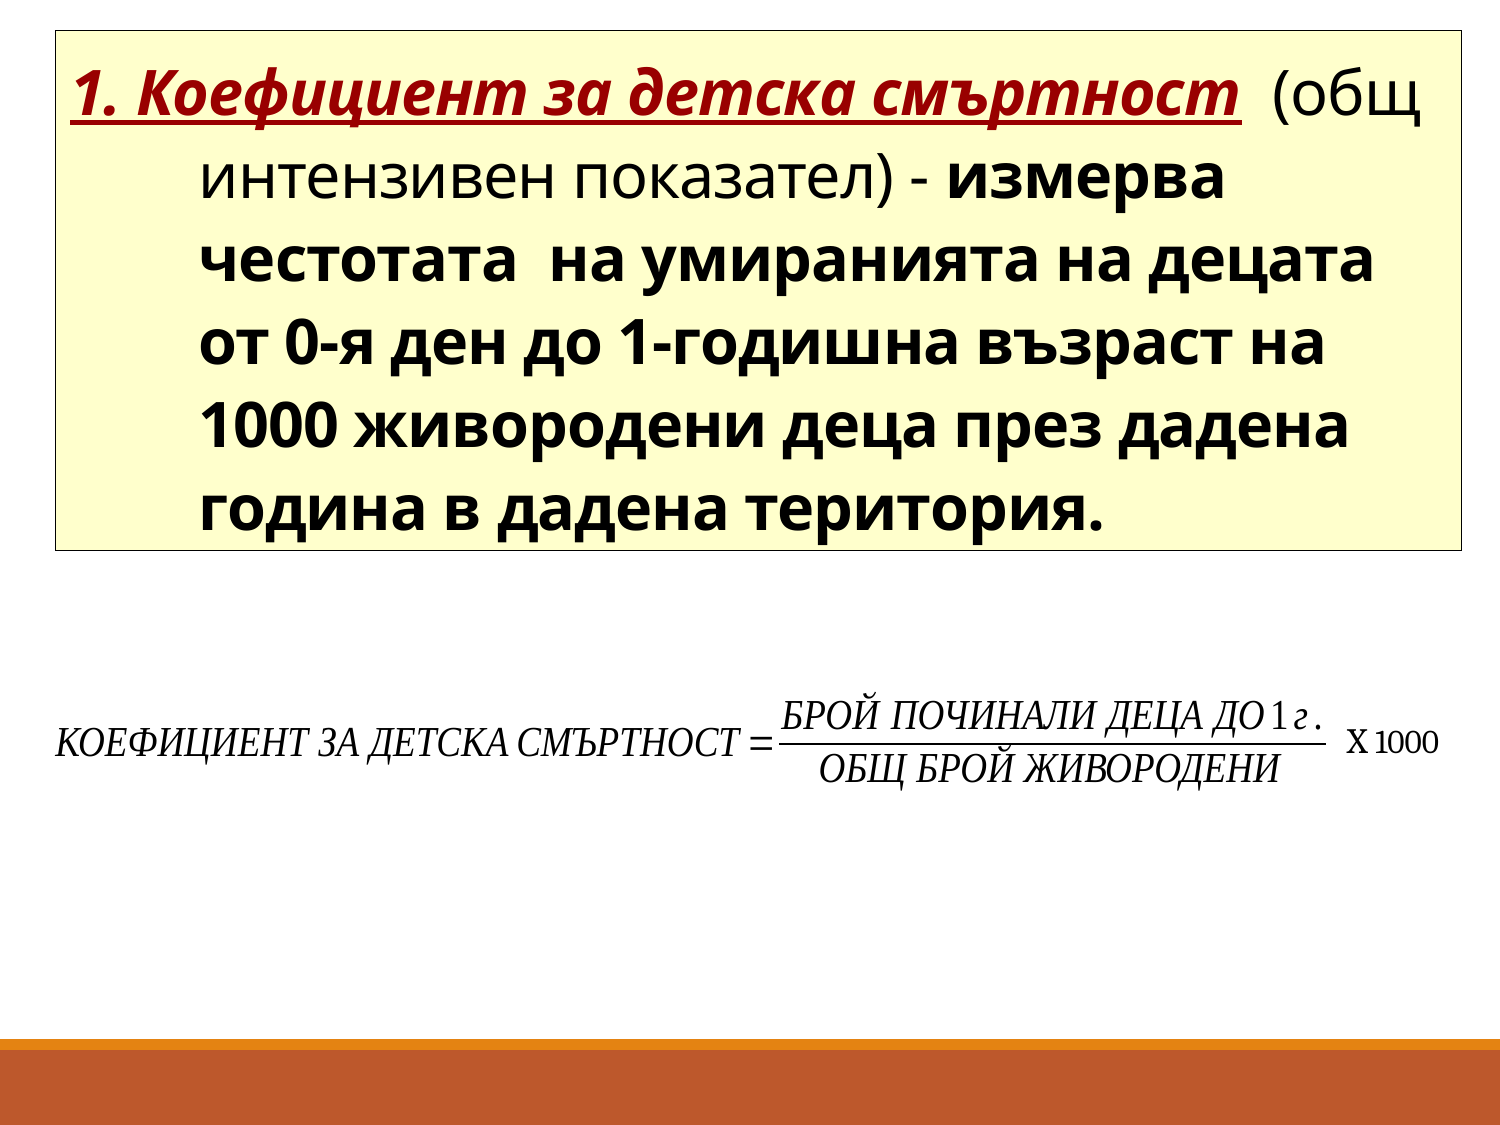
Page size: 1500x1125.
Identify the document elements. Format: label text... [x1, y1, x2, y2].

title 1. Коефициент за детска смъртност (общ интензивен показател) - измерва честотата на умиранията на децата от 0-я ден до 1-годишна възраст на 1000 живородени деца през дадена година в дадена територия. [55, 30, 1462, 551]
text_box Х 1000 [1326, 712, 1459, 768]
